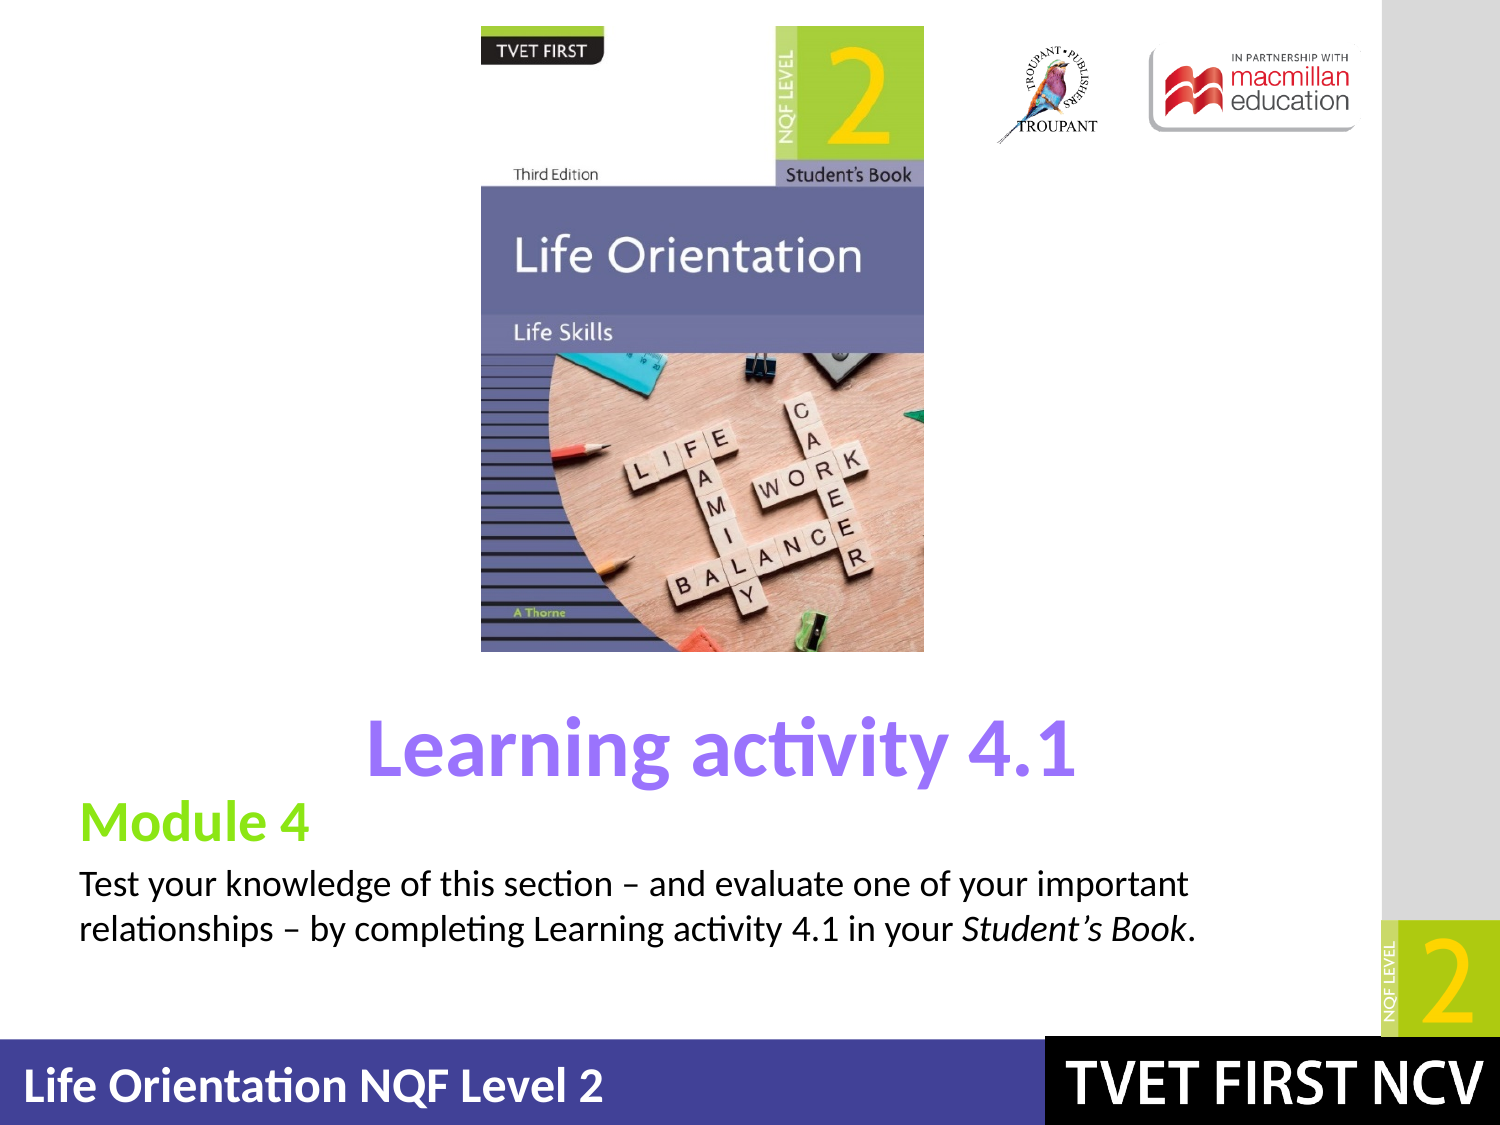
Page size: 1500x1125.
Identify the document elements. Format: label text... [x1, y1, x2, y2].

list Learning activity 4.1 [42, 695, 1404, 803]
picture [1381, 920, 1500, 1037]
picture [481, 26, 924, 652]
picture [994, 42, 1361, 147]
list Module 4 [64, 803, 1363, 870]
picture [1065, 1050, 1484, 1120]
text_box Test your knowledge of this section – and evaluate one of your important relationships – by completing Learning activity 4.1 in your Student’s Book. [64, 851, 1311, 957]
